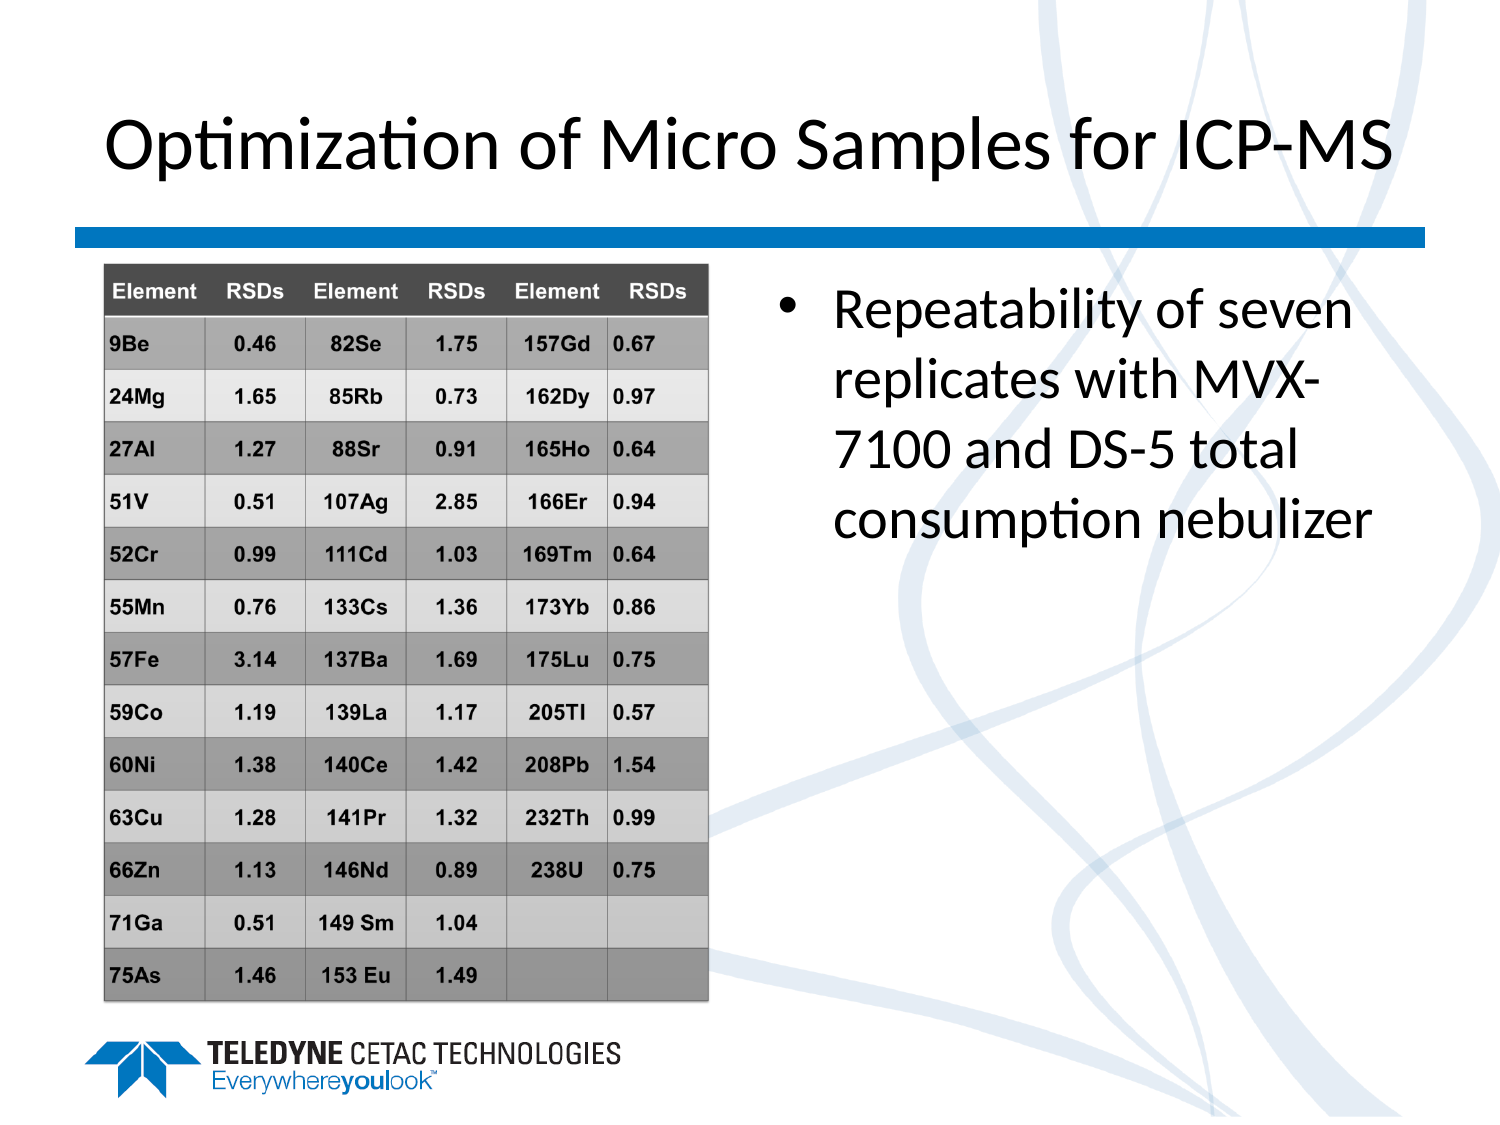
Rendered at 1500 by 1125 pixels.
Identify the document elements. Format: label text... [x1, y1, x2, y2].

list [101, 262, 711, 1006]
list Repeatability of seven replicates with MVX-7100 and DS-5 total consumption nebulizer [762, 262, 1425, 1005]
title Optimization of Micro Samples for ICP-MS [75, 45, 1425, 233]
picture [75, 0, 1500, 1125]
